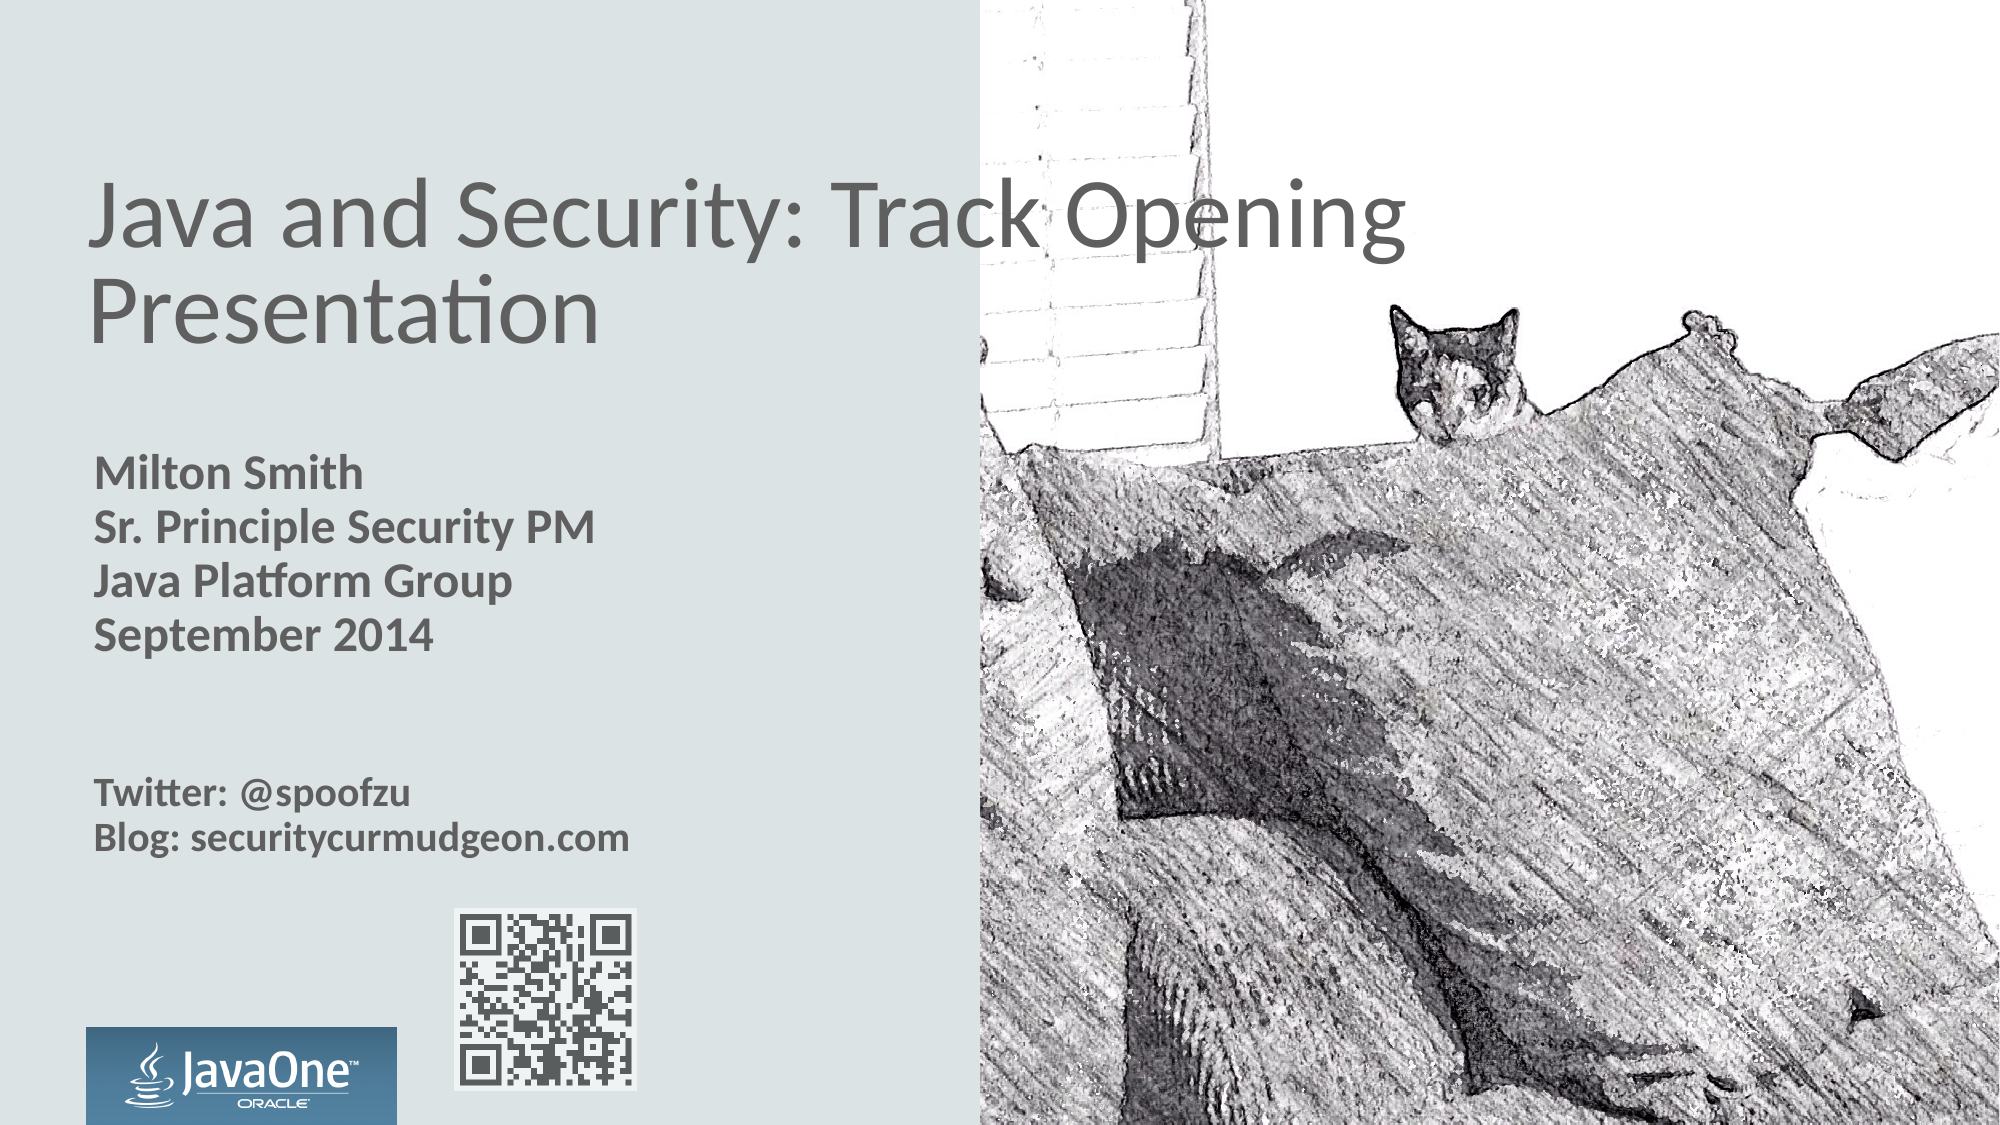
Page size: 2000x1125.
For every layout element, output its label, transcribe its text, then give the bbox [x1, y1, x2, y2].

picture [86, 1027, 397, 1125]
picture [454, 908, 637, 1091]
title Java and Security: Track Opening Presentation [87, 121, 974, 363]
subtitle Milton Smith Sr. Principle Security PM Java Platform Group September 2014 Twitter: @spoofzu Blog: securitycurmudgeon.com [93, 446, 926, 880]
picture [980, 0, 2000, 1125]
